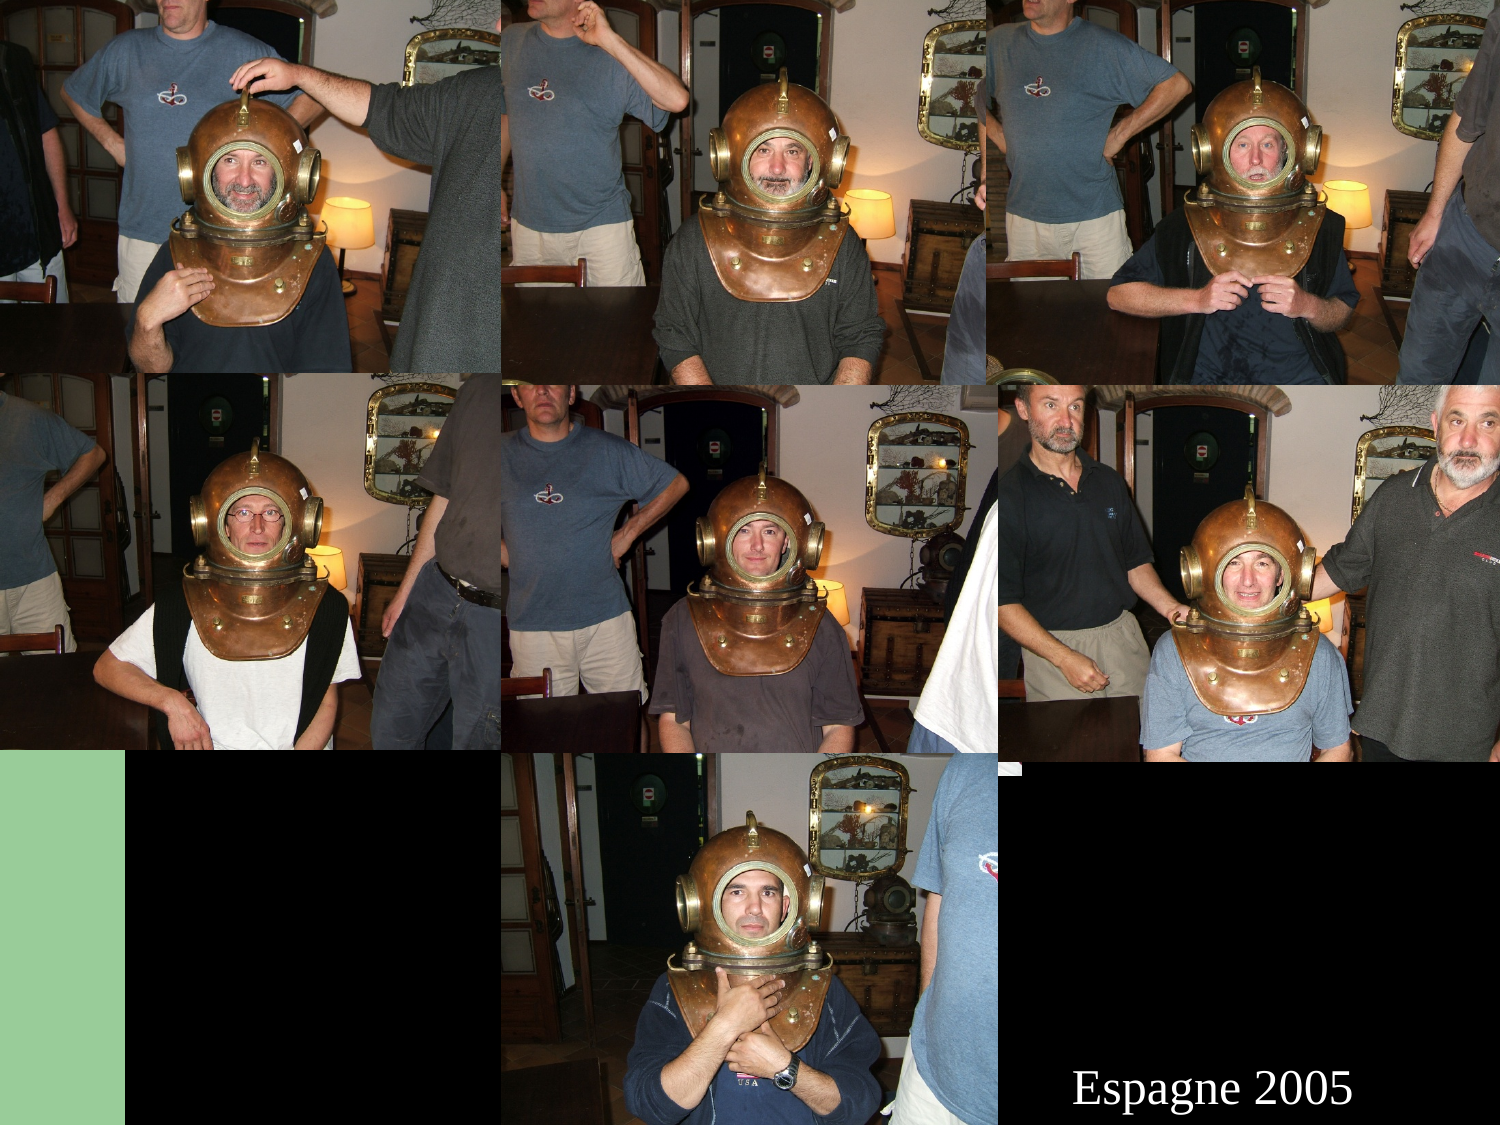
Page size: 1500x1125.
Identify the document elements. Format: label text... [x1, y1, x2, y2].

text_box Espagne 2005 [1057, 1046, 1436, 1122]
picture [0, 0, 1500, 1125]
